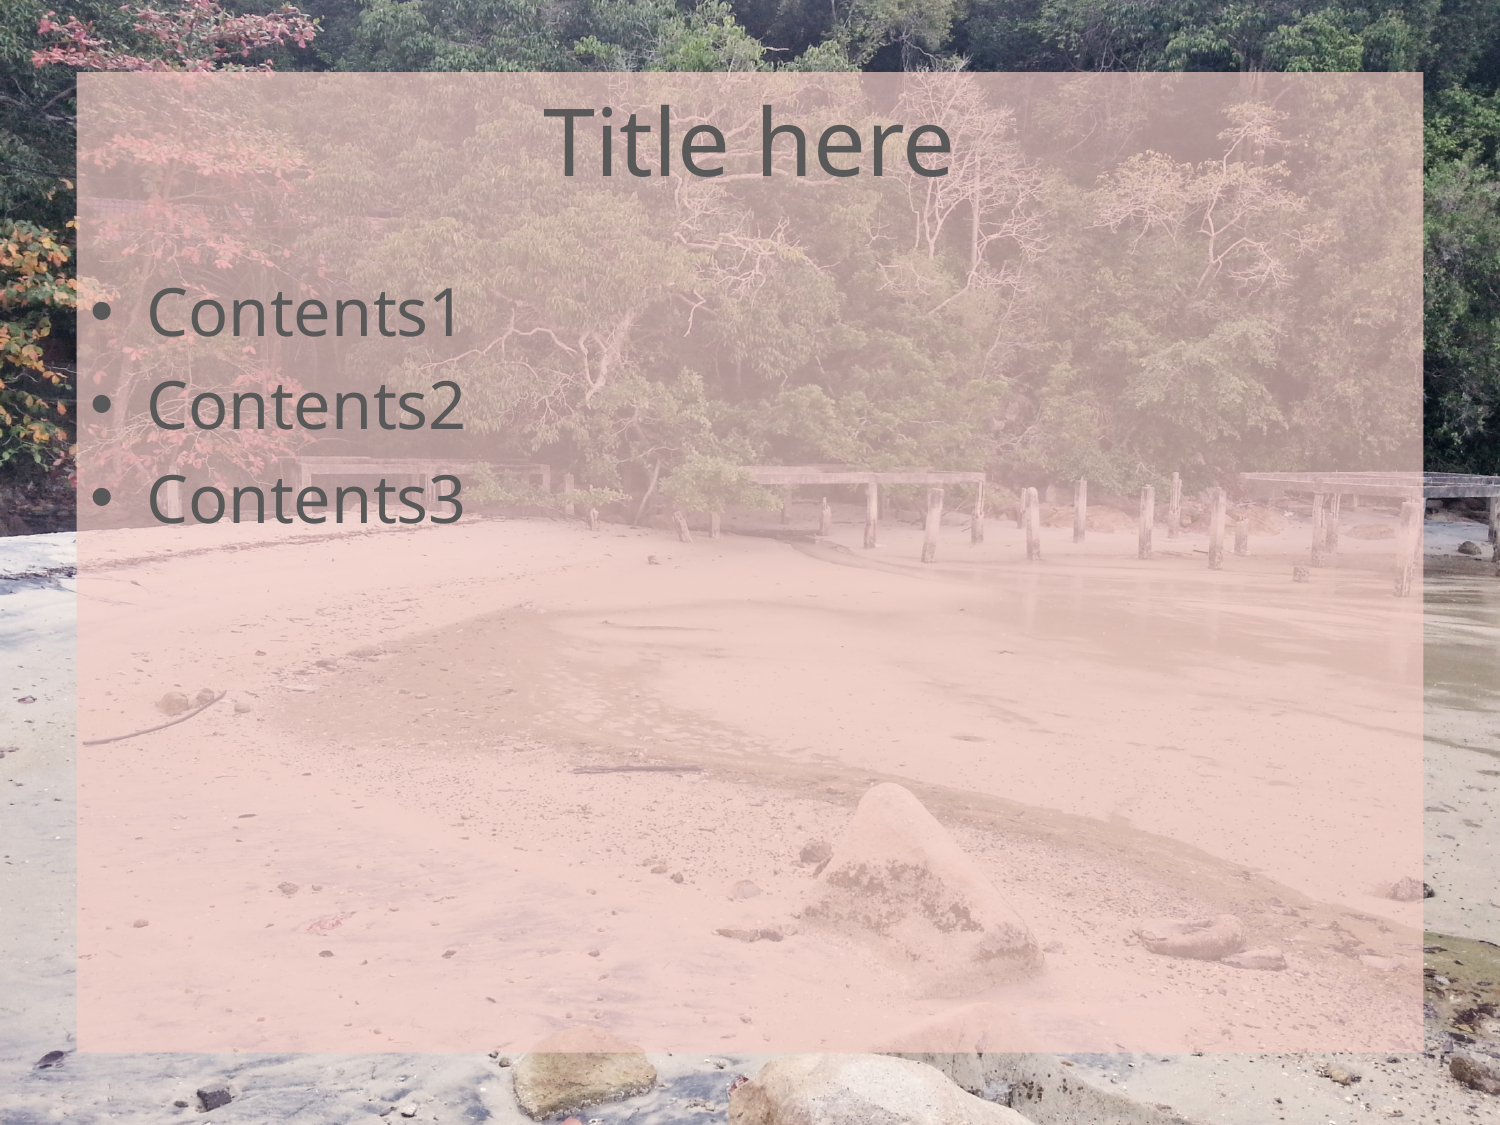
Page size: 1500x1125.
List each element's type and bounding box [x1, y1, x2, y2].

text_box [0, 0, 1500, 1125]
